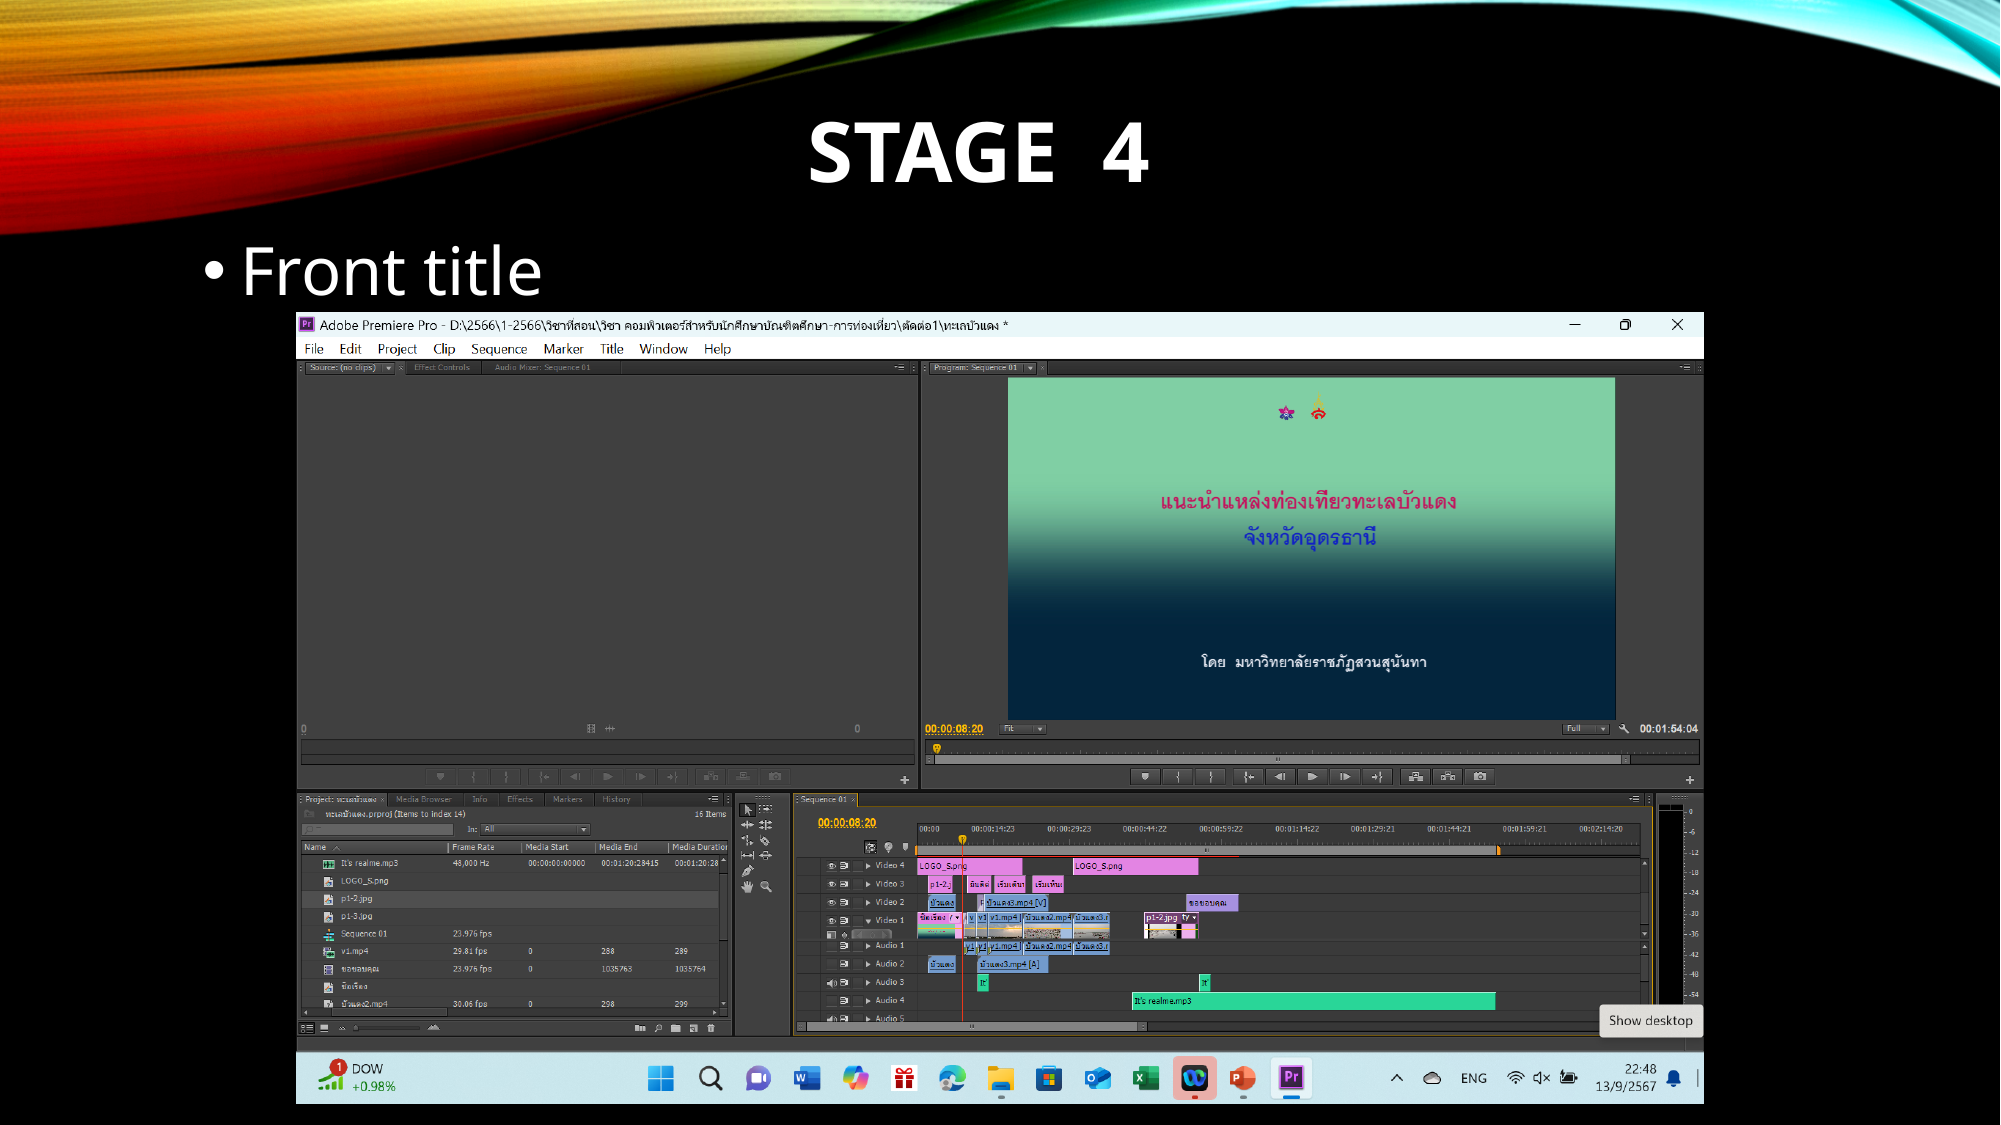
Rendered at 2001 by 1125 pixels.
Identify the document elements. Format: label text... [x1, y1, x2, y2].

list Front title [112, 230, 1888, 324]
picture [296, 311, 1704, 1104]
title STAGE 4 [69, 85, 1888, 225]
picture [0, 0, 2000, 237]
